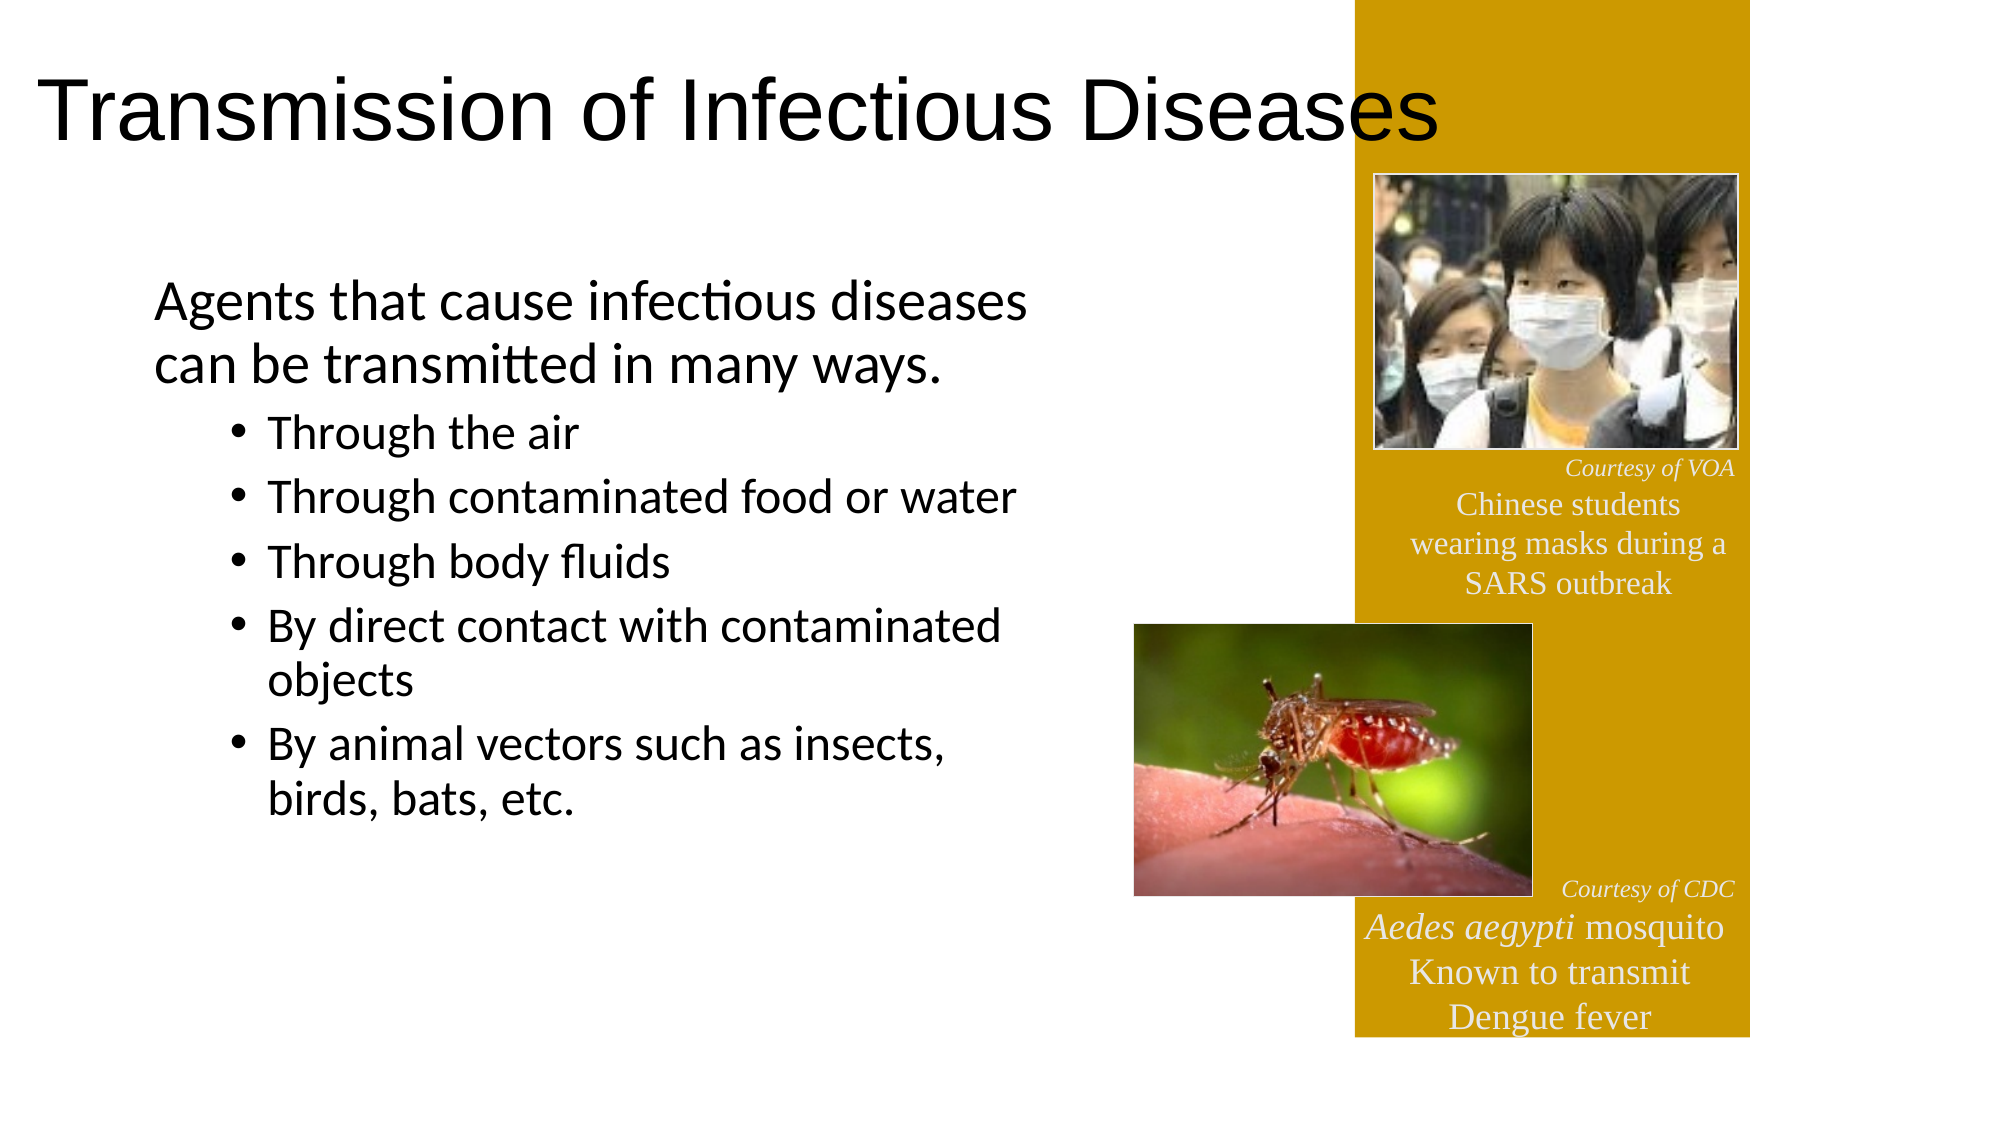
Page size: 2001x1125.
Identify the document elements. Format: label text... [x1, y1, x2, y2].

text_box Courtesy of CDC Aedes aegypti mosquito Known to transmit Dengue fever [1350, 864, 1750, 1045]
list Agents that cause infectious diseases can be transmitted in many ways. Through the air Through contaminated food or water Through body fluids By direct contact with contaminated objects By animal vectors such as insects, birds, bats, etc. [139, 262, 1067, 1038]
title Transmission of Infectious Diseases [21, 56, 1536, 168]
text_box [1354, 0, 1750, 864]
picture [1374, 174, 1738, 449]
text_box Courtesy of VOA Chinese students wearing masks during a SARS outbreak [1387, 444, 1750, 609]
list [1132, 623, 1532, 897]
